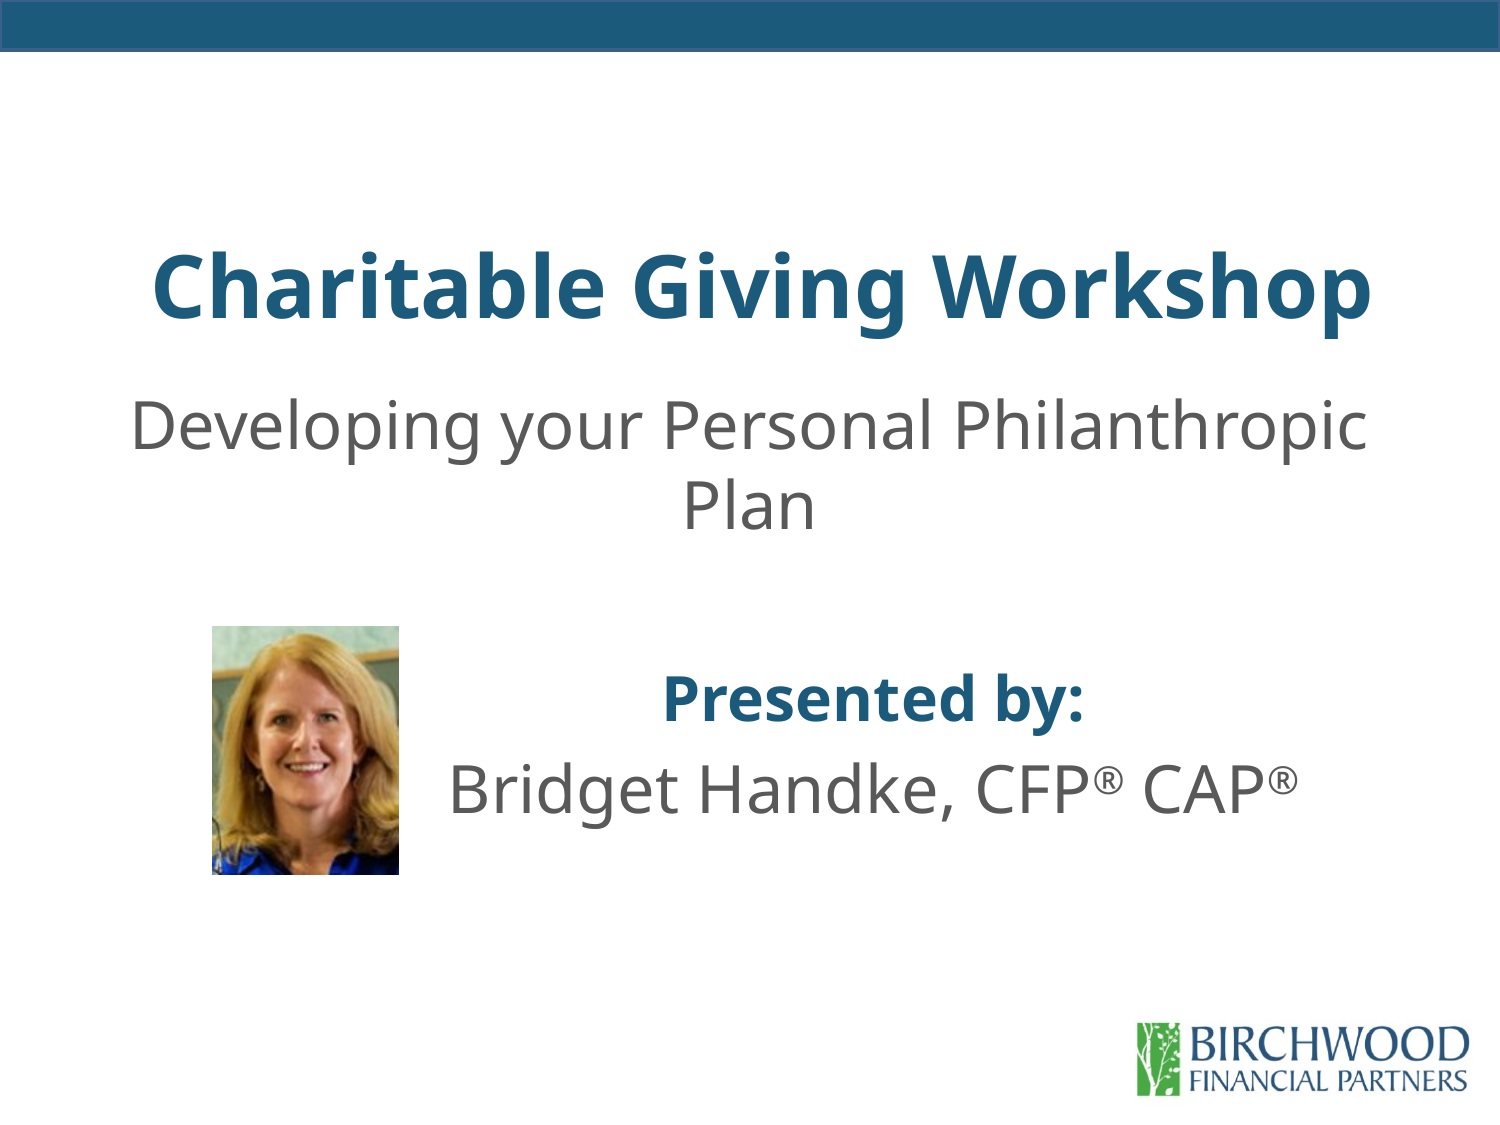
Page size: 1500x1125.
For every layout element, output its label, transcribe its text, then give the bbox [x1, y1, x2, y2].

text_box Presented by: Bridget Handke, CFP® CAP® [402, 651, 1436, 864]
subtitle Developing your Personal Philanthropic Plan [75, 375, 1425, 525]
picture [1112, 1008, 1488, 1113]
title Charitable Giving Workshop [125, 162, 1400, 375]
picture [212, 626, 399, 876]
